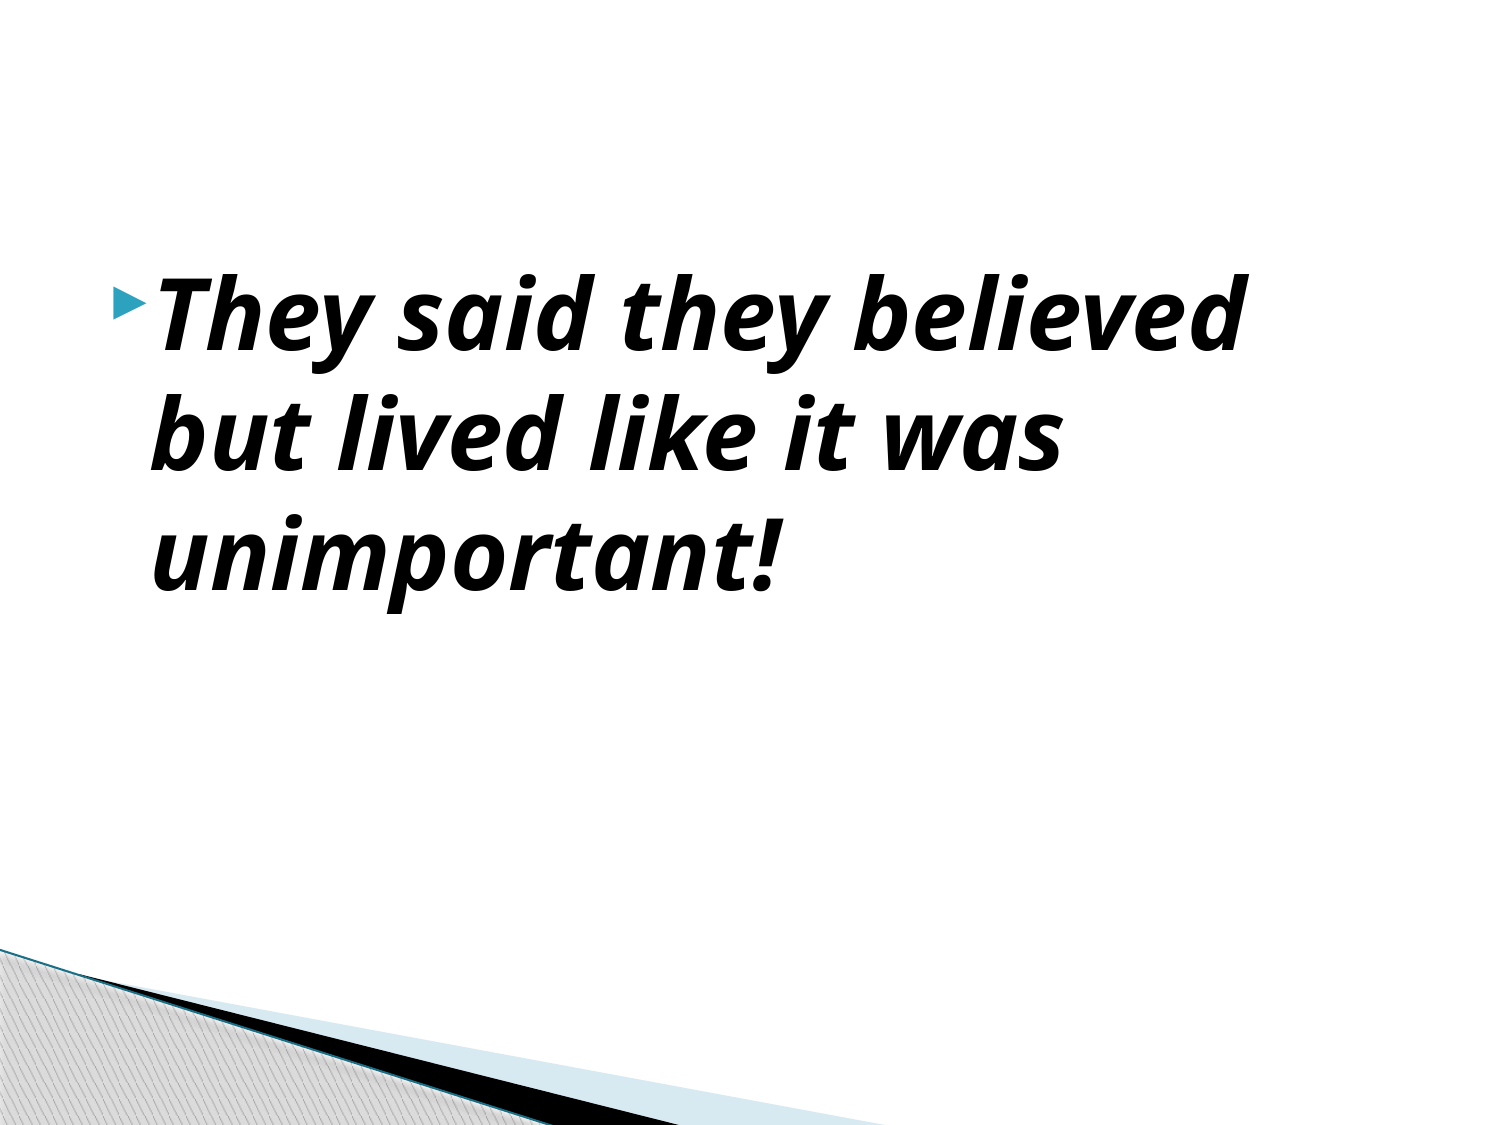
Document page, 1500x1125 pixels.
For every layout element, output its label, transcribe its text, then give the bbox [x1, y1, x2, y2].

list They said they believed but lived like it was unimportant! [75, 243, 1425, 986]
